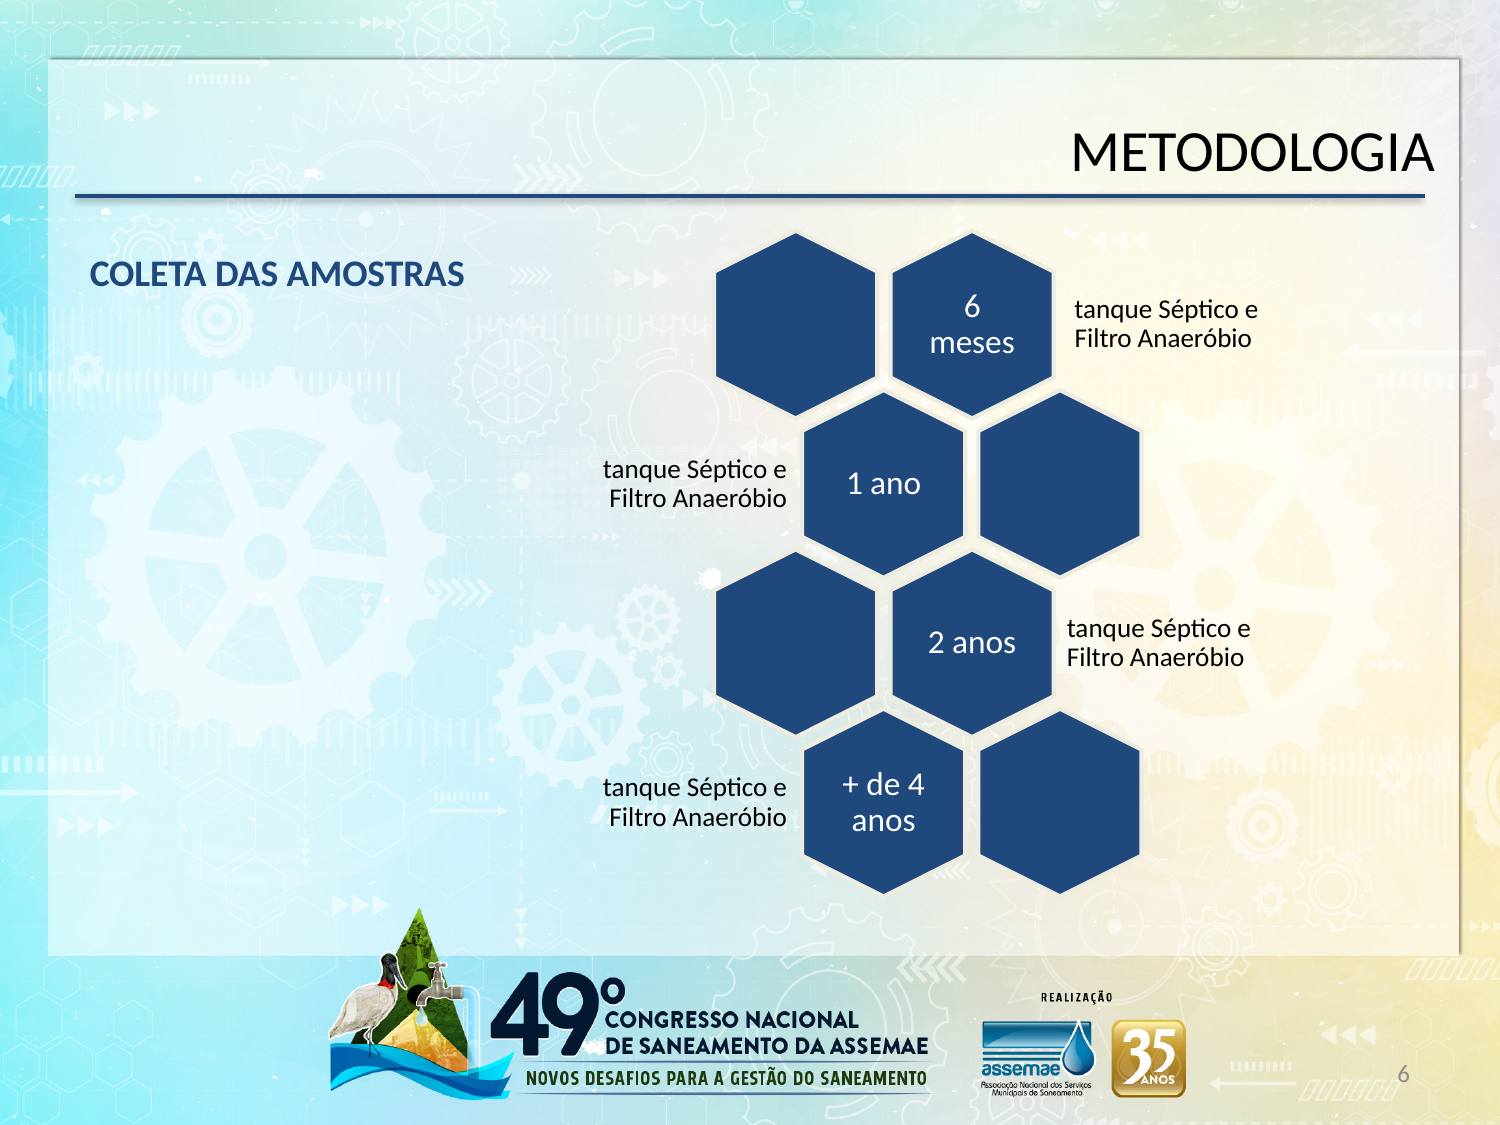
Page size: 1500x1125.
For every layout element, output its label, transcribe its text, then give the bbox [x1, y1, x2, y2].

text_box COLETA DAS AMOSTRAS [75, 242, 424, 302]
slide_number 6 [1074, 1042, 1425, 1103]
title METODOLOGIA [100, 54, 1451, 243]
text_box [430, 229, 1431, 898]
picture [0, 0, 1500, 1125]
